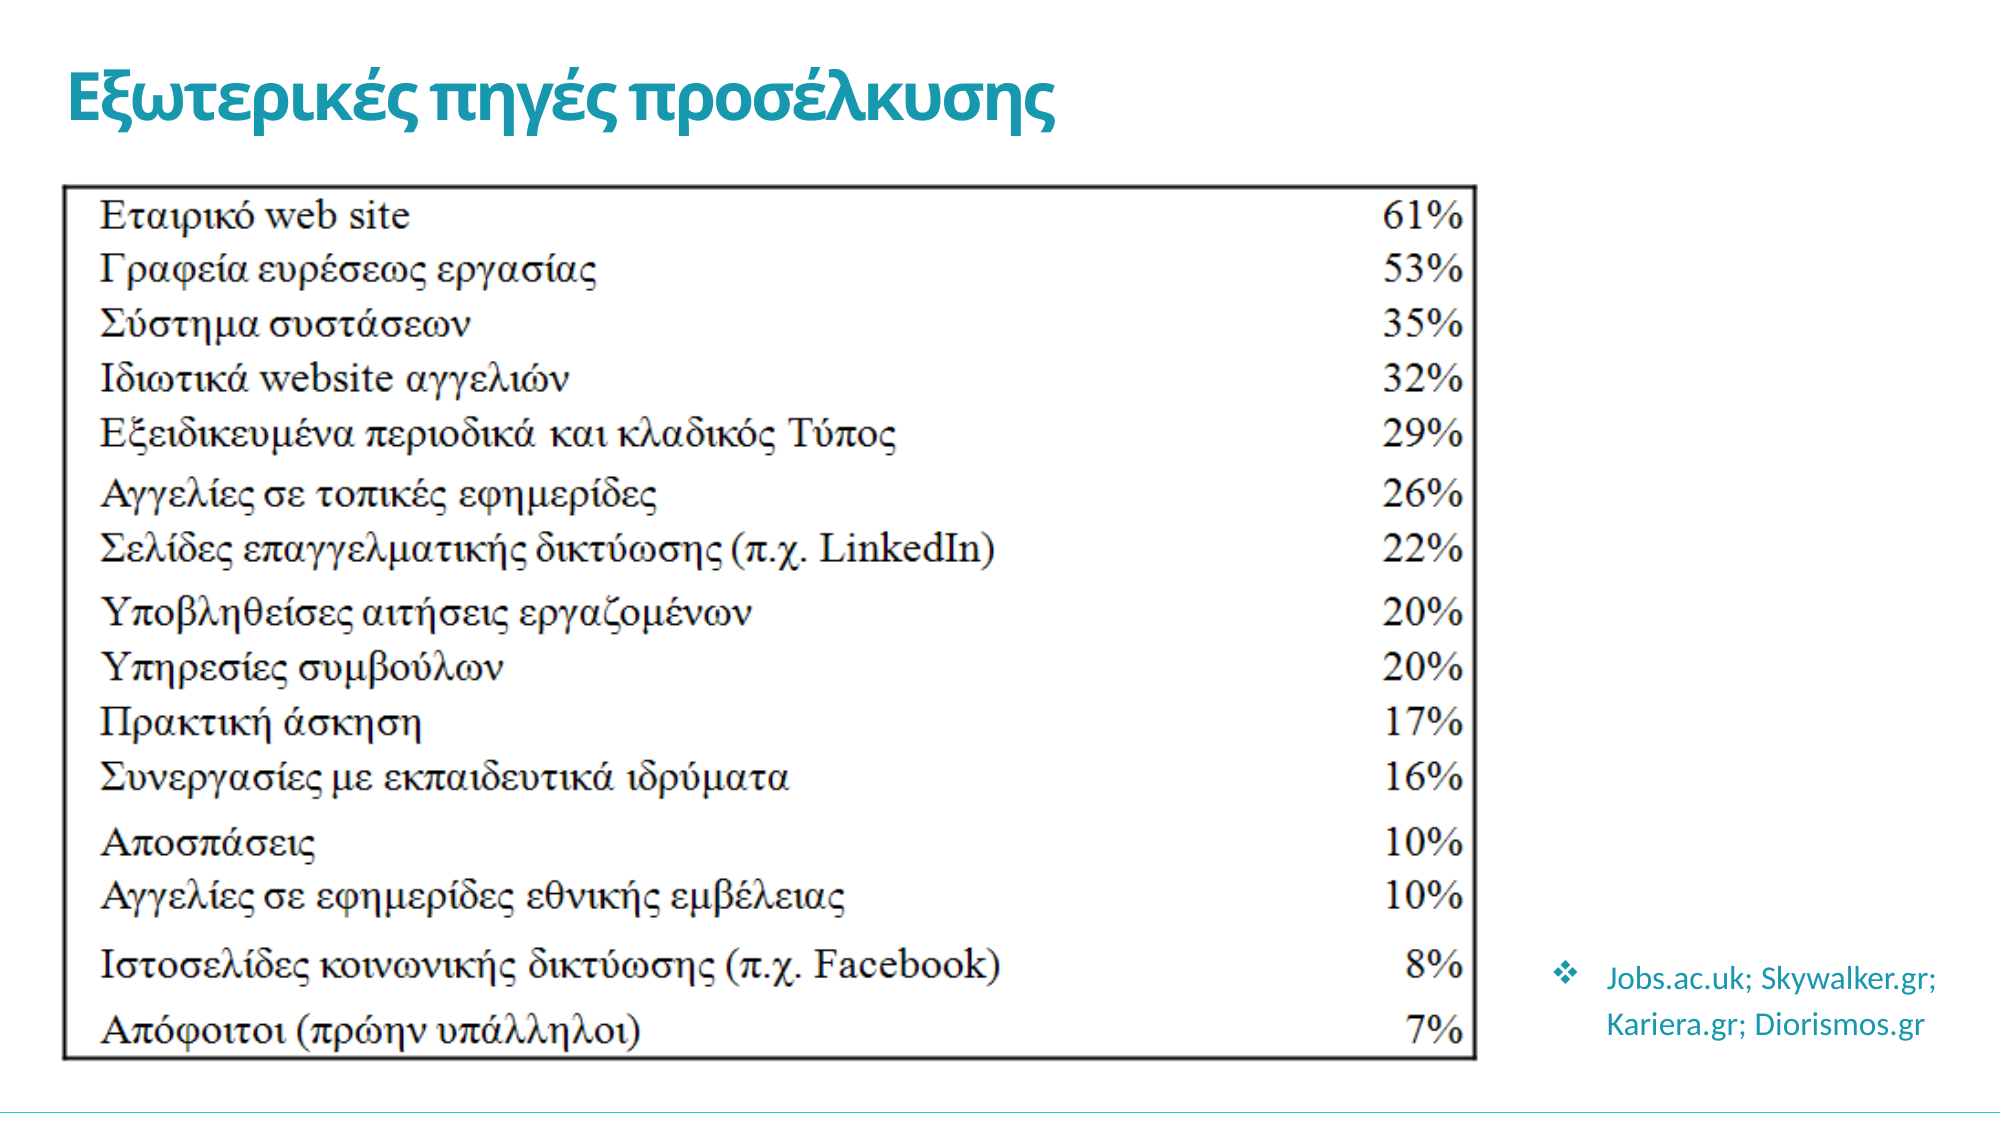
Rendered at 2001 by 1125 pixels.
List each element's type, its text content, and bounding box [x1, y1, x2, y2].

text_box Jobs.ac.uk; Skywalker.gr; Kariera.gr; Diorismos.gr [1535, 943, 1985, 1050]
picture [44, 167, 1498, 1079]
text_box Εξωτερικές πηγές προσέλκυσης [50, 46, 1765, 142]
